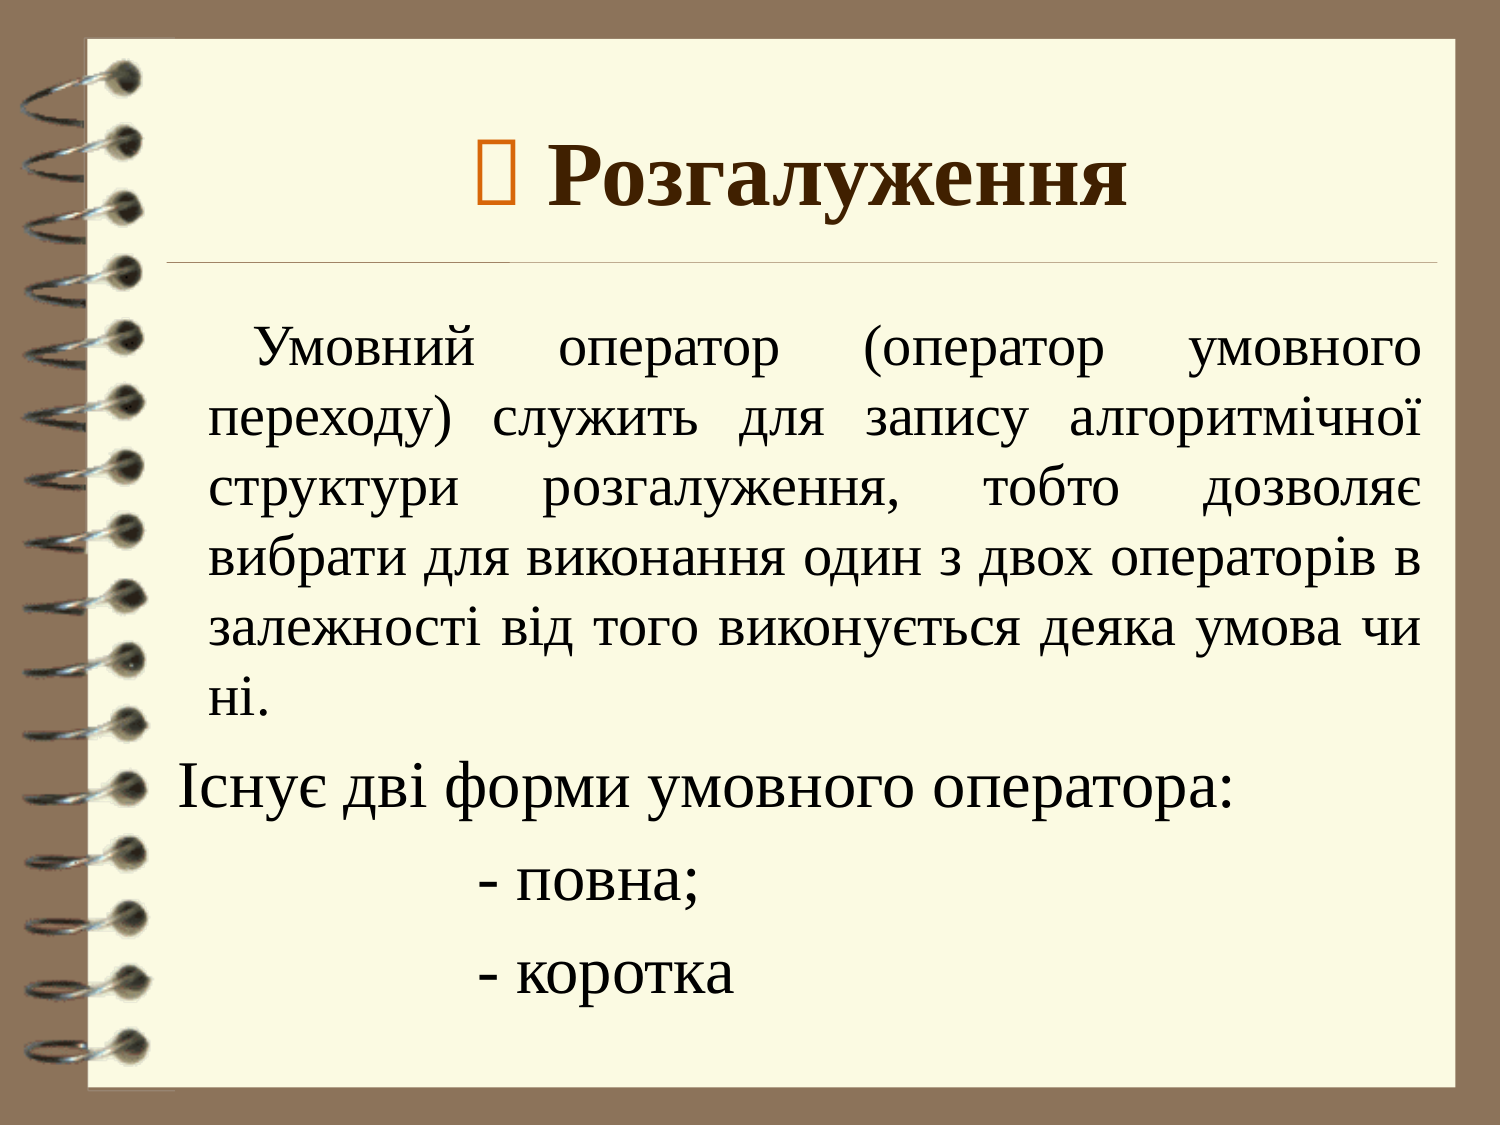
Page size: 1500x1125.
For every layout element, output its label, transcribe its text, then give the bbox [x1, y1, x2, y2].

list Умовний оператор (опеpатоp умовного пеpеходу) служить для запису алгоритмiчної структури розгалуження, тобто дозволяє вибрати для виконання один з двох операторiв в залежностi вiд того виконується деяка умова чи нi. Iснує дві форми умовного оператора: - повна; - коротка [162, 299, 1438, 975]
picture [0, 0, 175, 1125]
title  Розгалуження [162, 75, 1438, 263]
